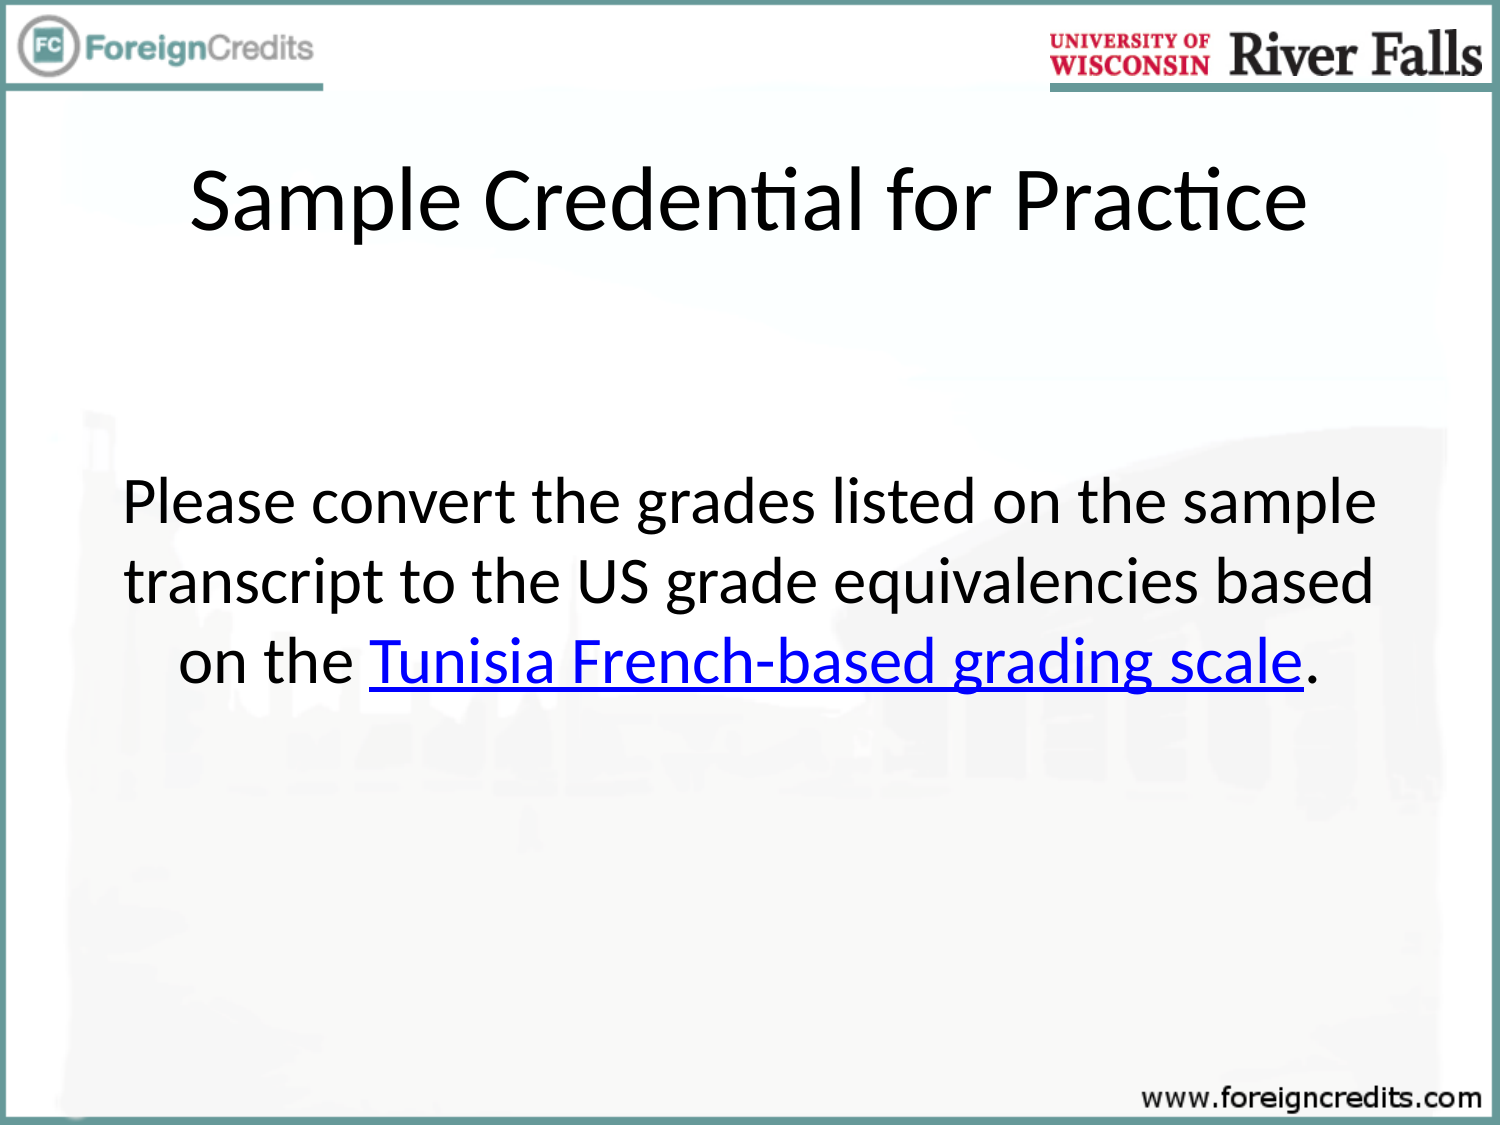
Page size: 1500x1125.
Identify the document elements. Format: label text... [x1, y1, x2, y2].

picture [0, 0, 1500, 1125]
title Sample Credential for Practice [75, 99, 1425, 262]
list Please convert the grades listed on the sample transcript to the US grade equivalencies based on the Tunisia French-based grading scale. [75, 262, 1425, 1005]
